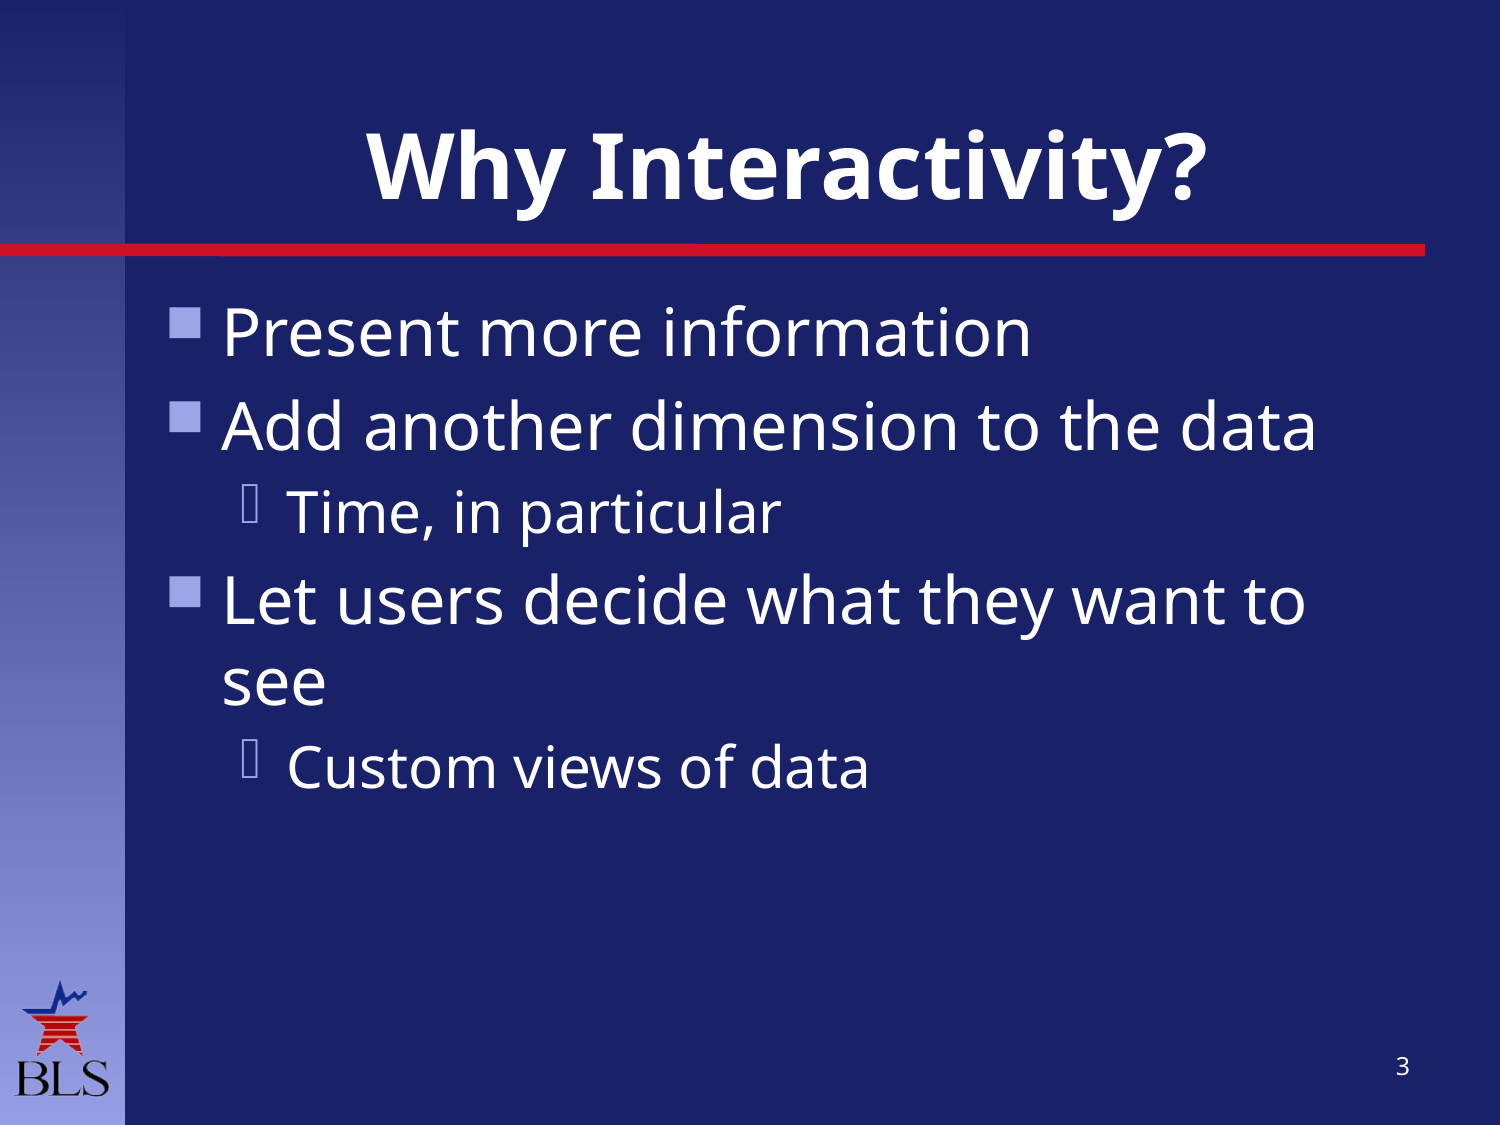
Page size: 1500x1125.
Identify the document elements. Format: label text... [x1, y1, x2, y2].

list Present more information Add another dimension to the data Time, in particular Let users decide what they want to see Custom views of data [149, 282, 1426, 1026]
slide_number 3 [1312, 1037, 1425, 1098]
picture [0, 974, 125, 1125]
title Why Interactivity? [149, 44, 1426, 226]
